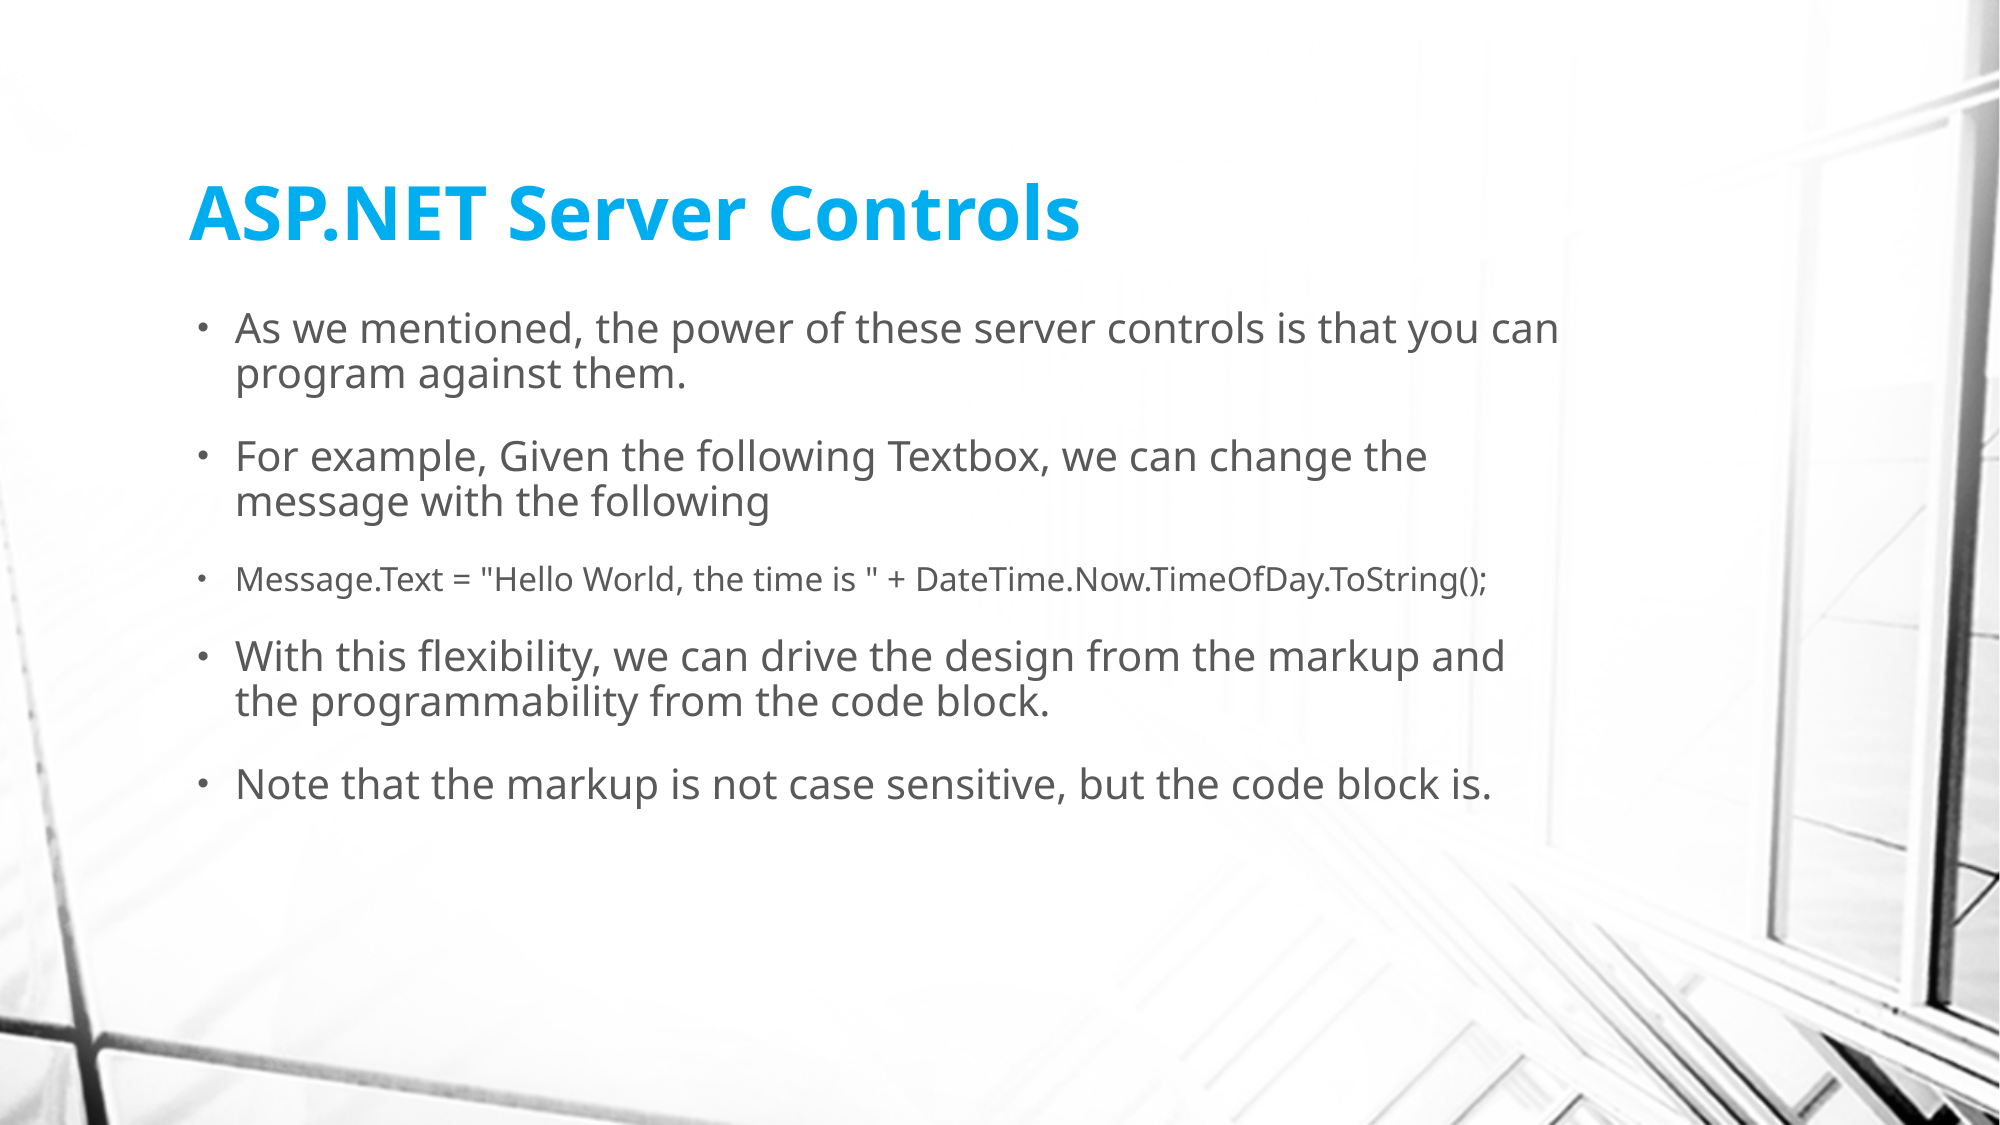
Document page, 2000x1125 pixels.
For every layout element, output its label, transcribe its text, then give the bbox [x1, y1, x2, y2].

title ASP.NET Server Controls [174, 87, 1600, 263]
list As we mentioned, the power of these server controls is that you can program against them. For example, Given the following Textbox, we can change the message with the following Message.Text = "Hello World, the time is " + DateTime.Now.TimeOfDay.ToString(); With this flexibility, we can drive the design from the markup and the programmability from the code block. Note that the markup is not case sensitive, but the code block is. [174, 299, 1600, 988]
picture [0, 0, 2000, 1125]
